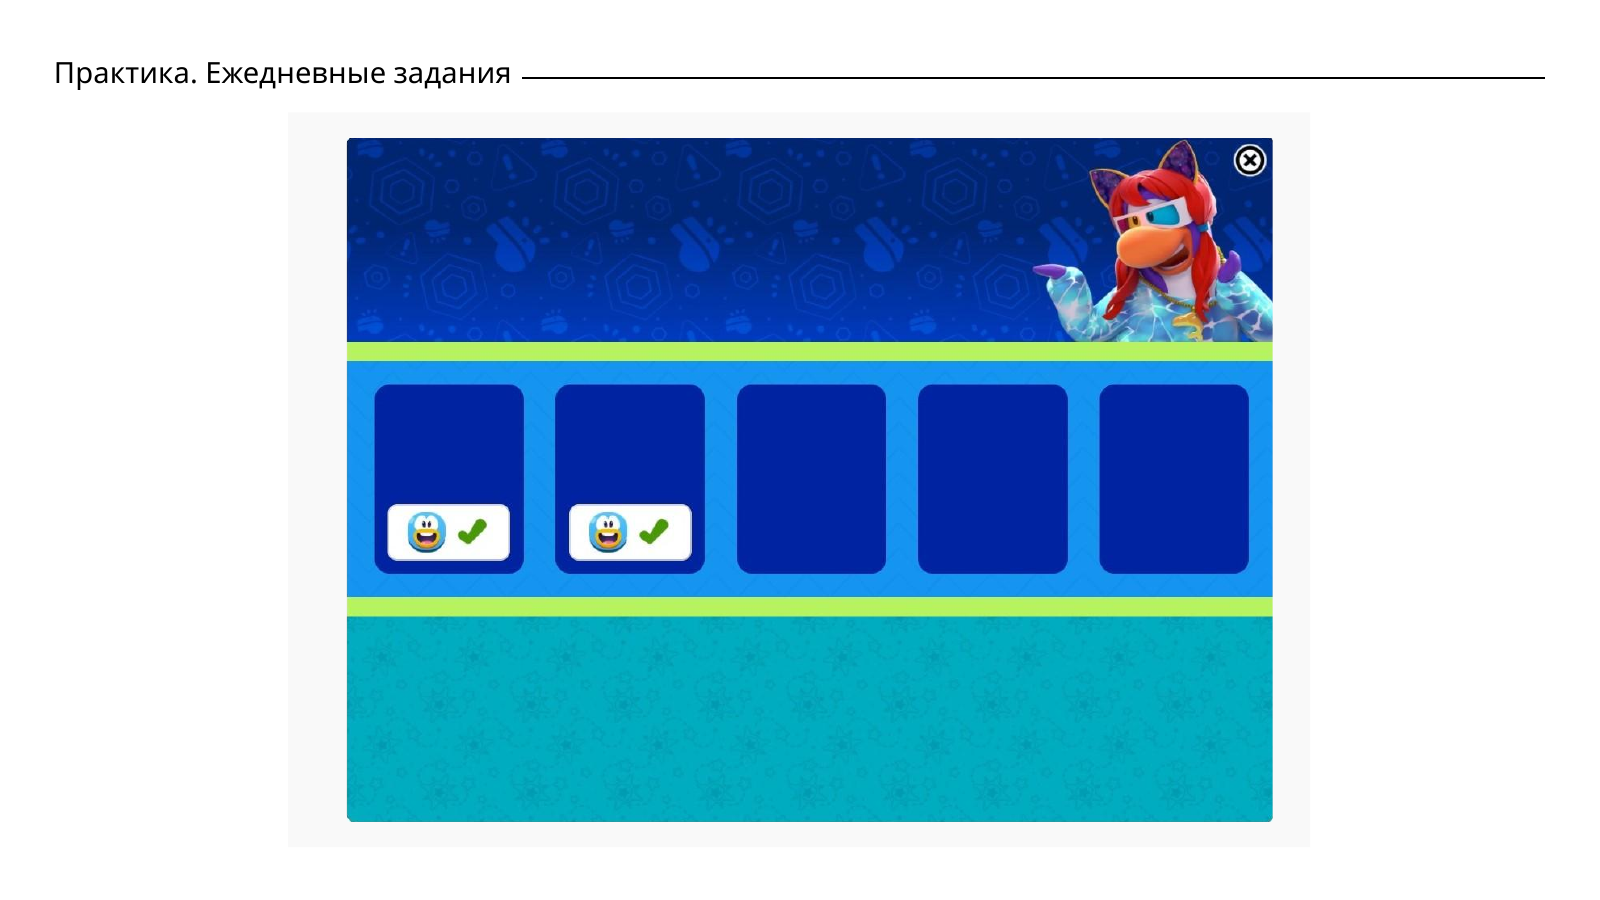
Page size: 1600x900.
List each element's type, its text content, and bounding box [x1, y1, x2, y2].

picture [346, 138, 1273, 822]
text_box Практика. Ежедневные задания [53, 52, 681, 87]
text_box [288, 112, 1311, 848]
